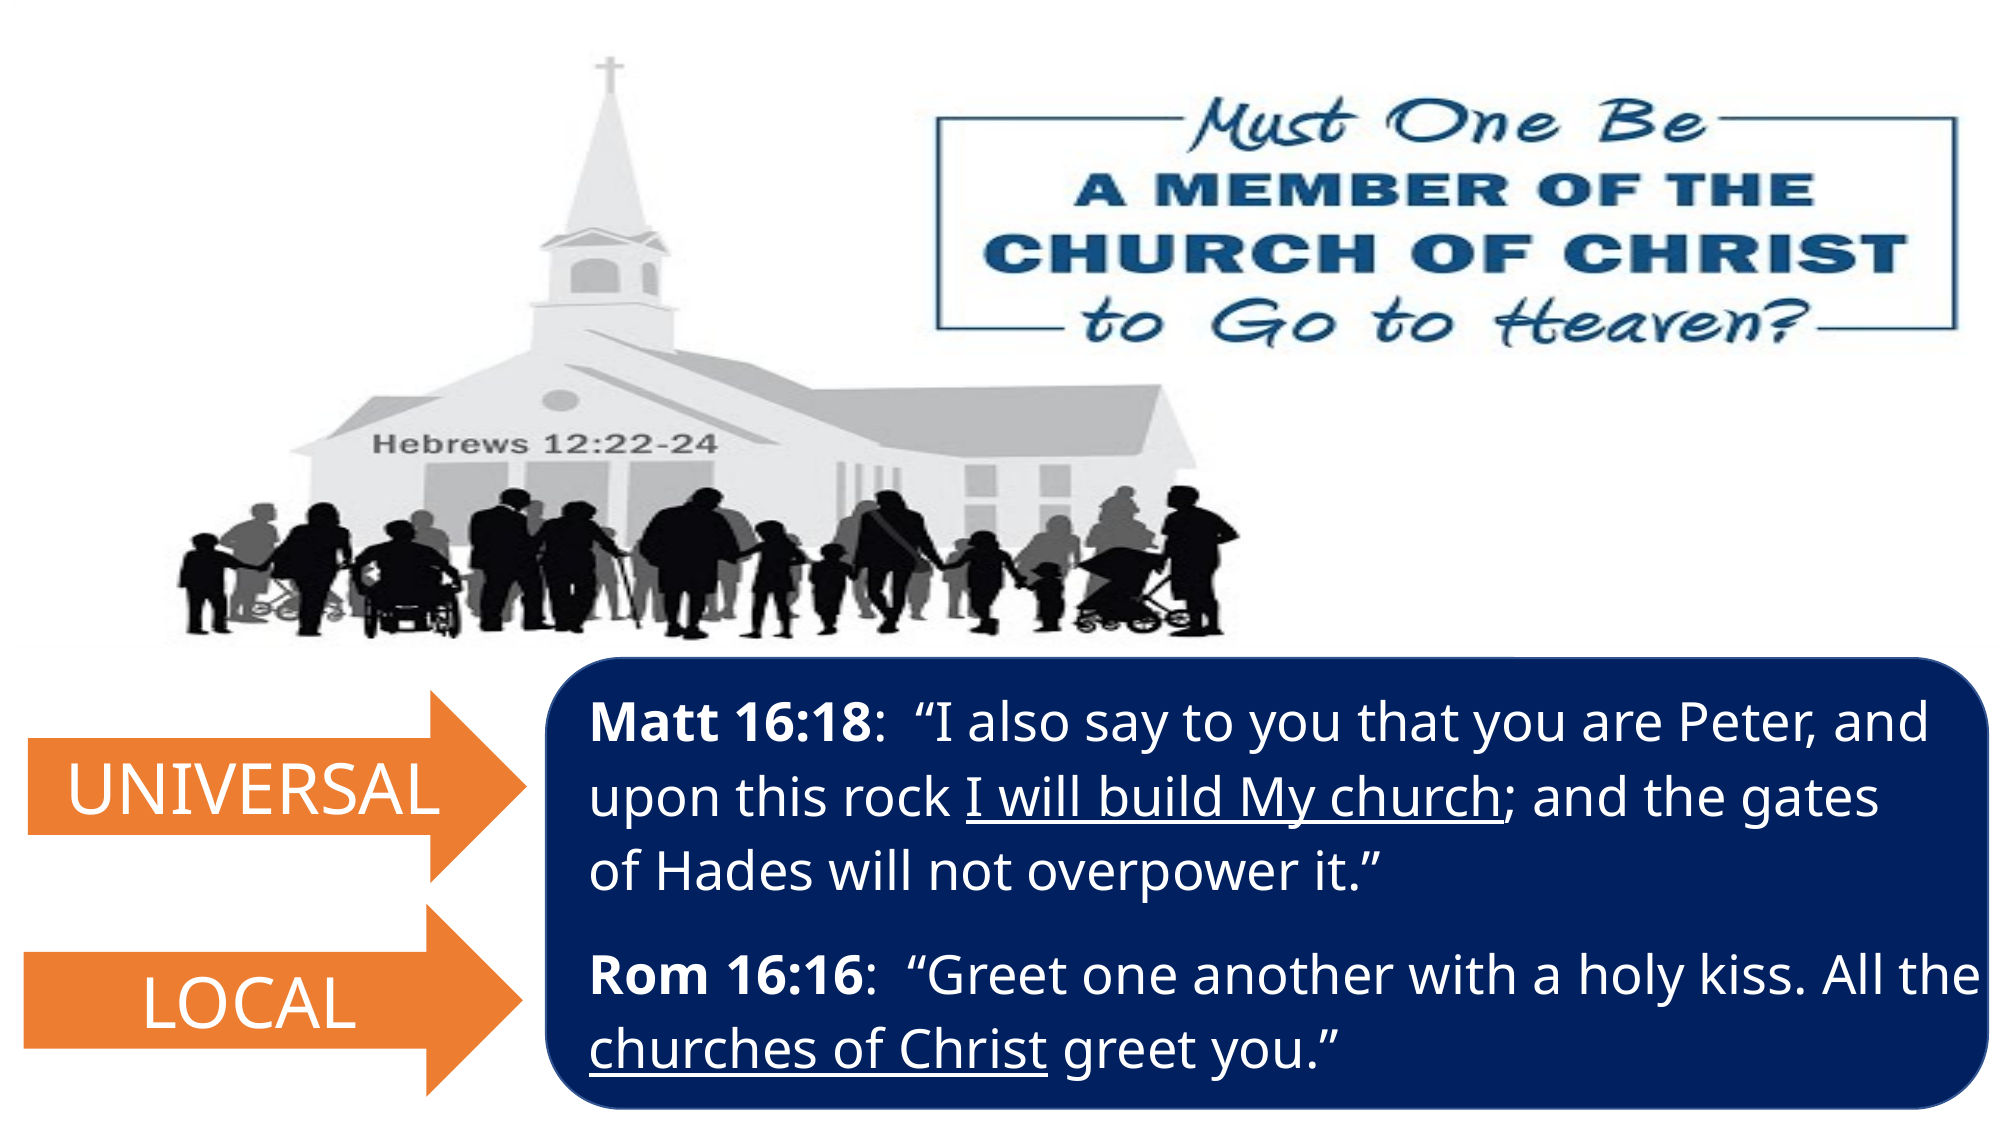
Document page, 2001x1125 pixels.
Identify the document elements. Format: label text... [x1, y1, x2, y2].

text_box [578, 656, 1956, 670]
picture [0, 0, 2000, 648]
text_box Matt 16:18: “I also say to you that you are Peter, and upon this rock I will build My church; and the gates of Hades will not overpower it.” Rom 16:16: “Greet one another with a holy kiss. All the churches of Christ greet you.” [574, 670, 2000, 1088]
text_box LOCAL [22, 901, 525, 1100]
text_box [544, 673, 1967, 1110]
text_box UNIVERSAL [26, 687, 529, 886]
